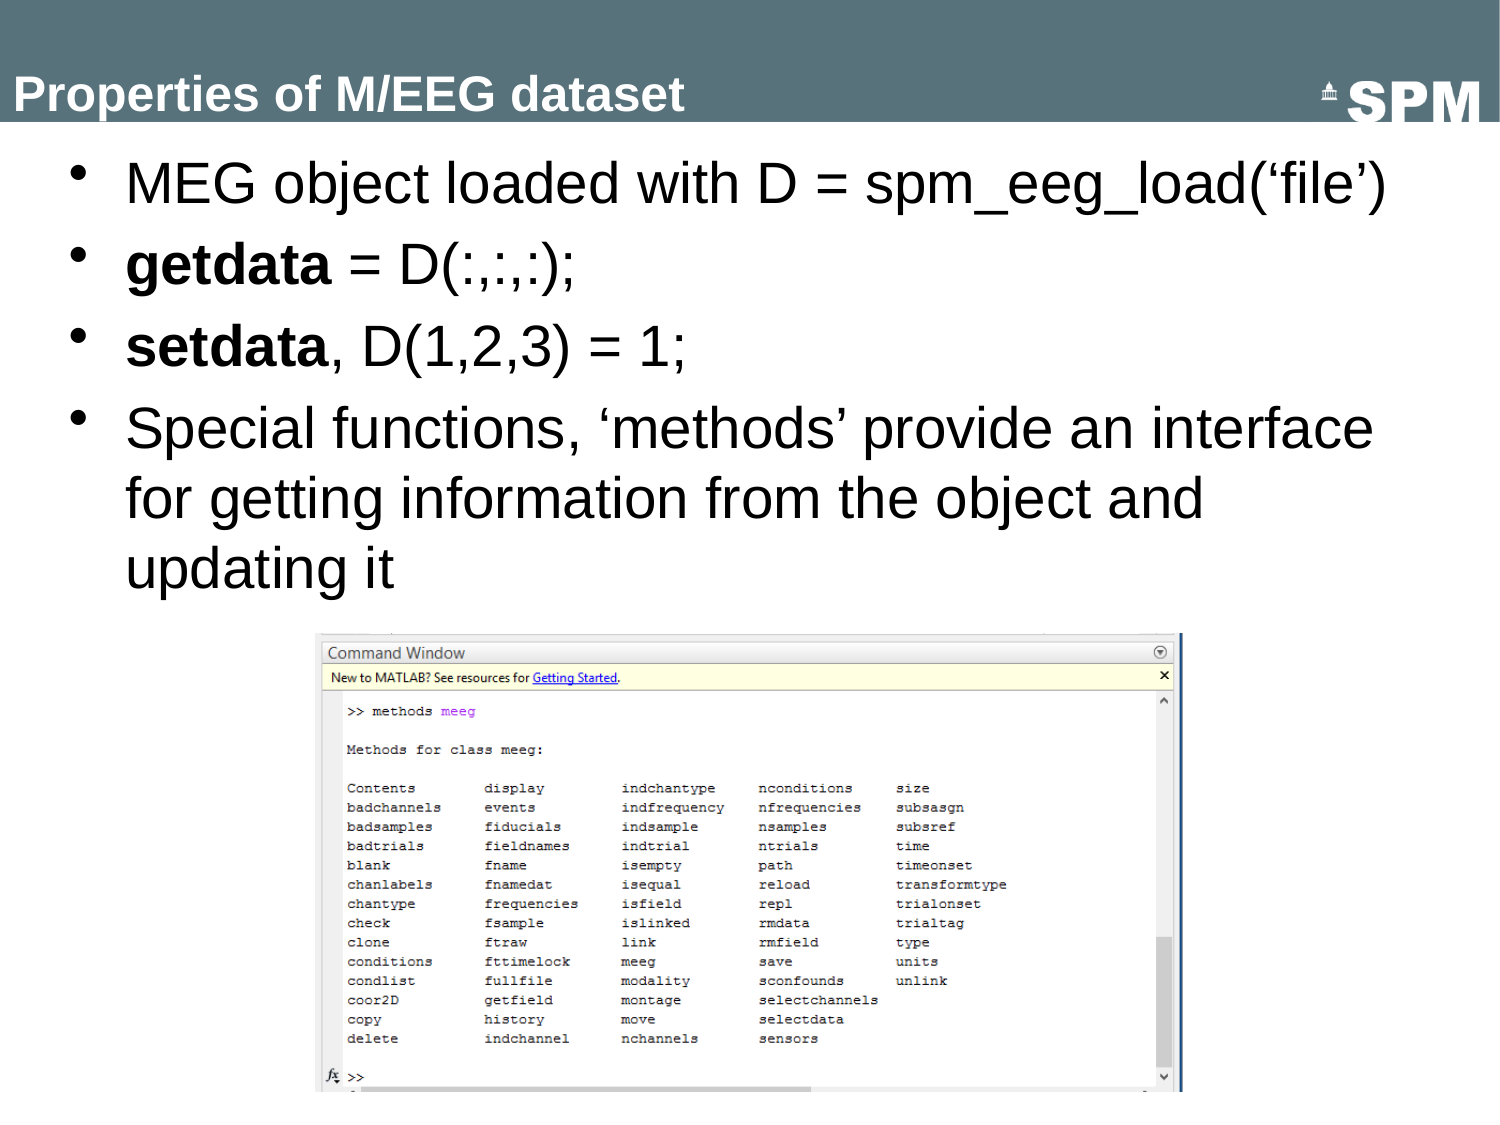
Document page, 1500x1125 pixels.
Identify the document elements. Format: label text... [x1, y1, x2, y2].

picture [315, 633, 1185, 1092]
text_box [0, 0, 1500, 128]
list MEG object loaded with D = spm_eeg_load(‘file’) getdata = D(:,:,:); setdata, D(1,2,3) = 1; Special functions, ‘methods’ provide an interface for getting information from the object and updating it [53, 137, 1447, 728]
